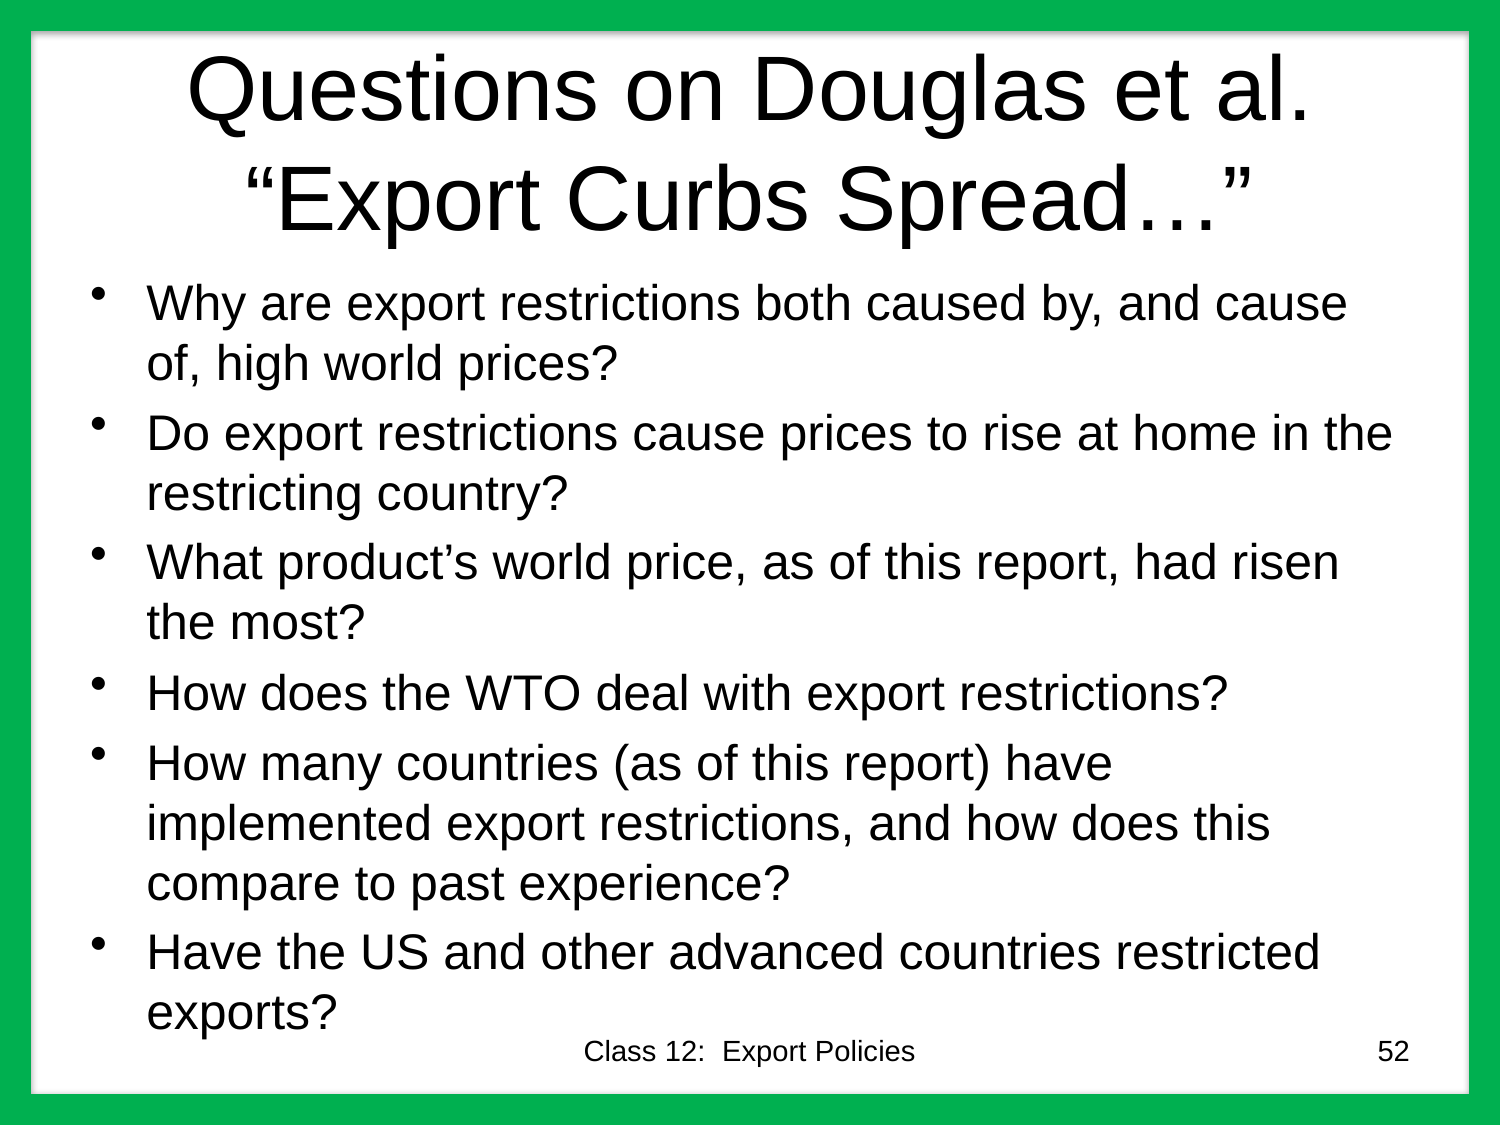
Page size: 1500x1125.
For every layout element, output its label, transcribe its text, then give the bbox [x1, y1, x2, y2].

slide_number 52 [1074, 1024, 1426, 1103]
text_box [0, 0, 1500, 1125]
footer Class 12: Export Policies [512, 1024, 988, 1103]
